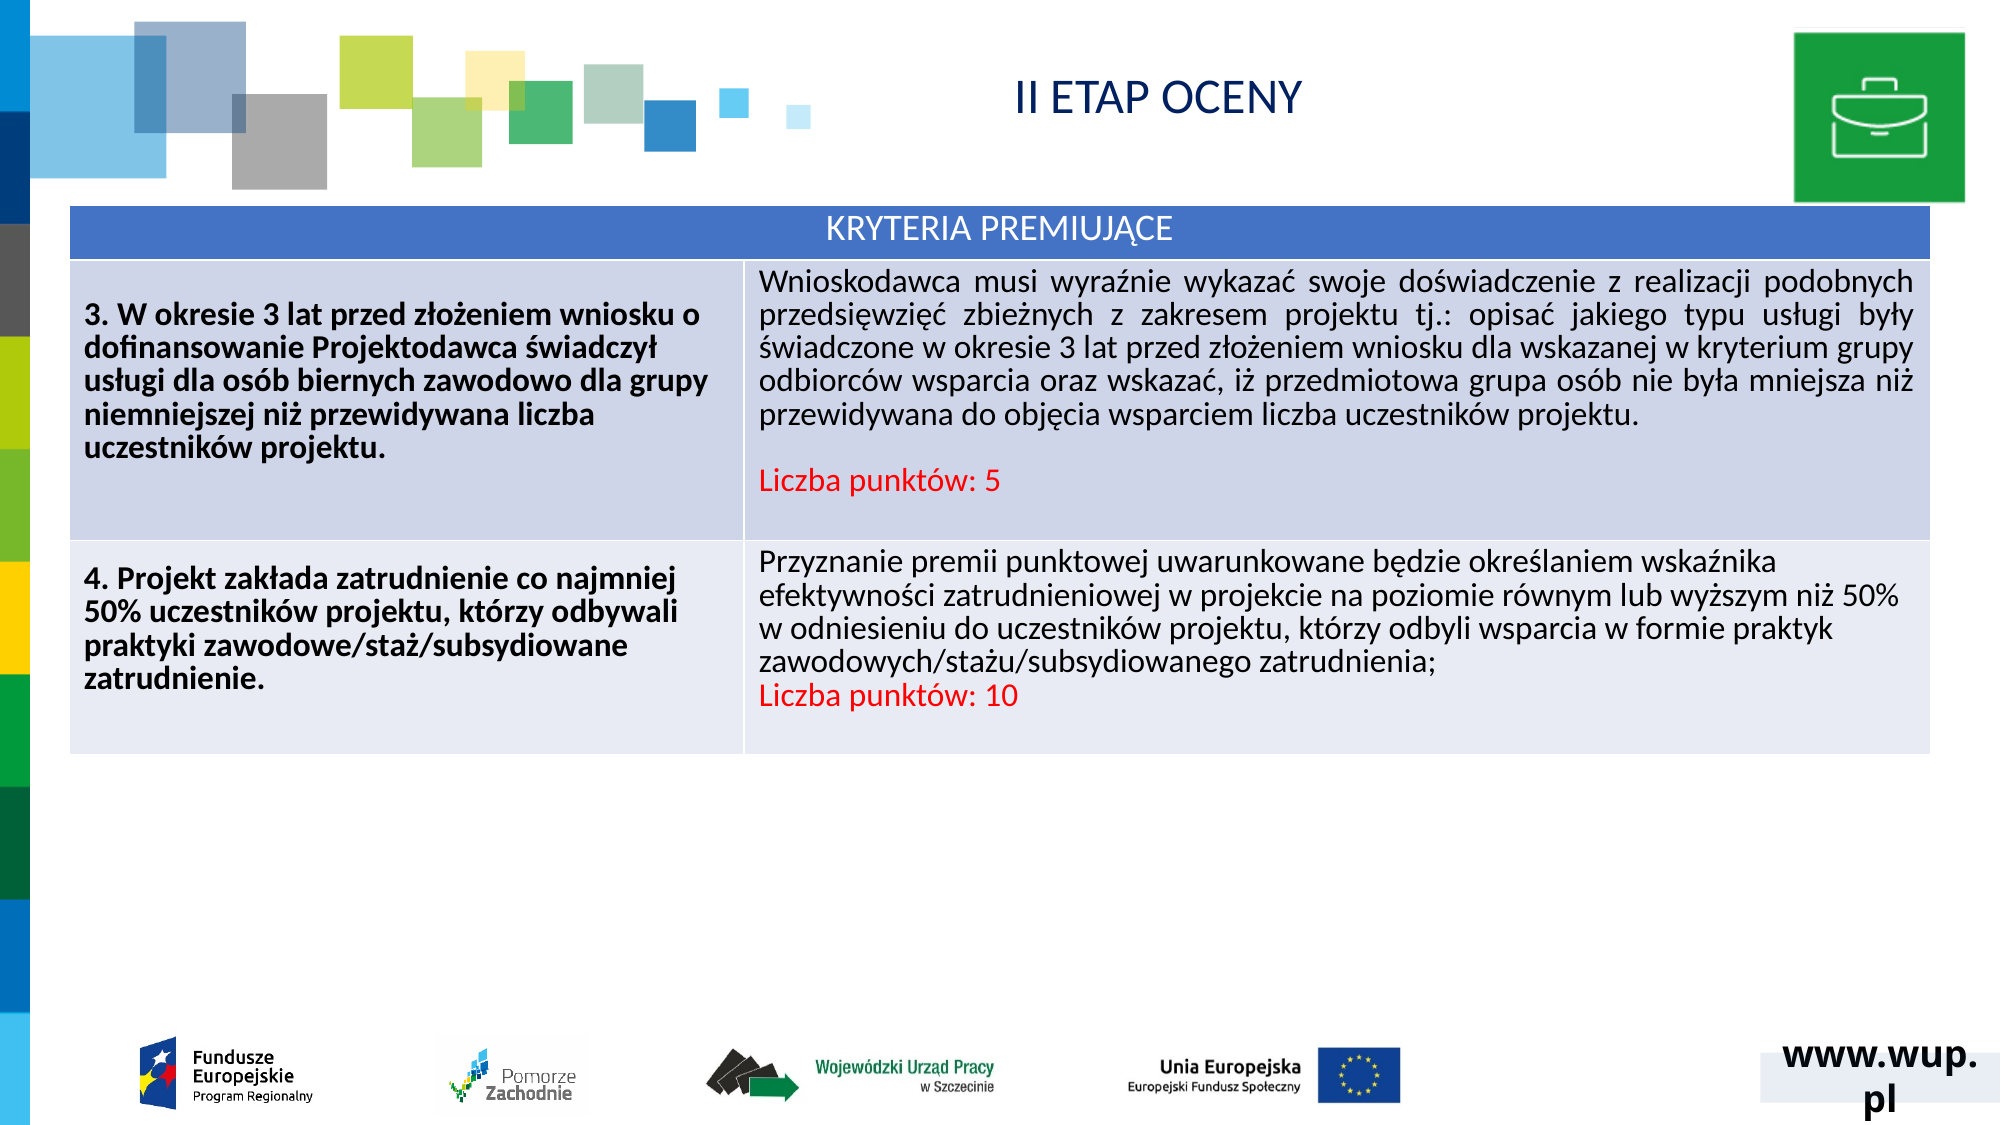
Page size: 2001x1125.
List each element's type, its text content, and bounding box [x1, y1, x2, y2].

picture [1791, 25, 1970, 207]
picture [1109, 1028, 1402, 1121]
picture [139, 1018, 330, 1122]
table_cell Przyznanie premii punktowej uwarunkowane będzie określaniem wskaźnika efektywności zatrudnieniowej w projekcie na poziomie równym lub wyższym niż 50% w odniesieniu do uczestników projektu, którzy odbyli wsparcia w formie praktyk zawodowych/stażu/subsydiowanego zatrudnienia; Liczba punktów: 10 [745, 541, 1930, 754]
table_cell Wnioskodawca musi wyraźnie wykazać swoje doświadczenie z realizacji podobnych przedsięwzięć zbieżnych z zakresem projektu tj.: opisać jakiego typu usługi były świadczone w okresie 3 lat przed złożeniem wniosku dla wskazanej w kryterium grupy odbiorców wsparcia oraz wskazać, iż przedmiotowa grupa osób nie była mniejsza niż przewidywana do objęcia wsparciem liczba uczestników projektu. Liczba punktów: 5 [745, 261, 1930, 540]
table_cell 4. Projekt zakłada zatrudnienie co najmniej 50% uczestników projektu, którzy odbywali praktyki zawodowe/staż/subsydiowane zatrudnienie. [70, 541, 743, 754]
picture [694, 1037, 1004, 1113]
picture [0, 1014, 30, 1125]
picture [0, 112, 30, 1011]
table_cell 3. W okresie 3 lat przed złożeniem wniosku o dofinansowanie Projektodawca świadczył usługi dla osób biernych zawodowo dla grupy niemniejszej niż przewidywana liczba uczestników projektu. [70, 261, 743, 540]
picture [435, 1034, 589, 1116]
text_box II ETAP OCENY [999, 63, 1954, 146]
table_header KRYTERIA PREMIUJĄCE [70, 206, 1930, 259]
